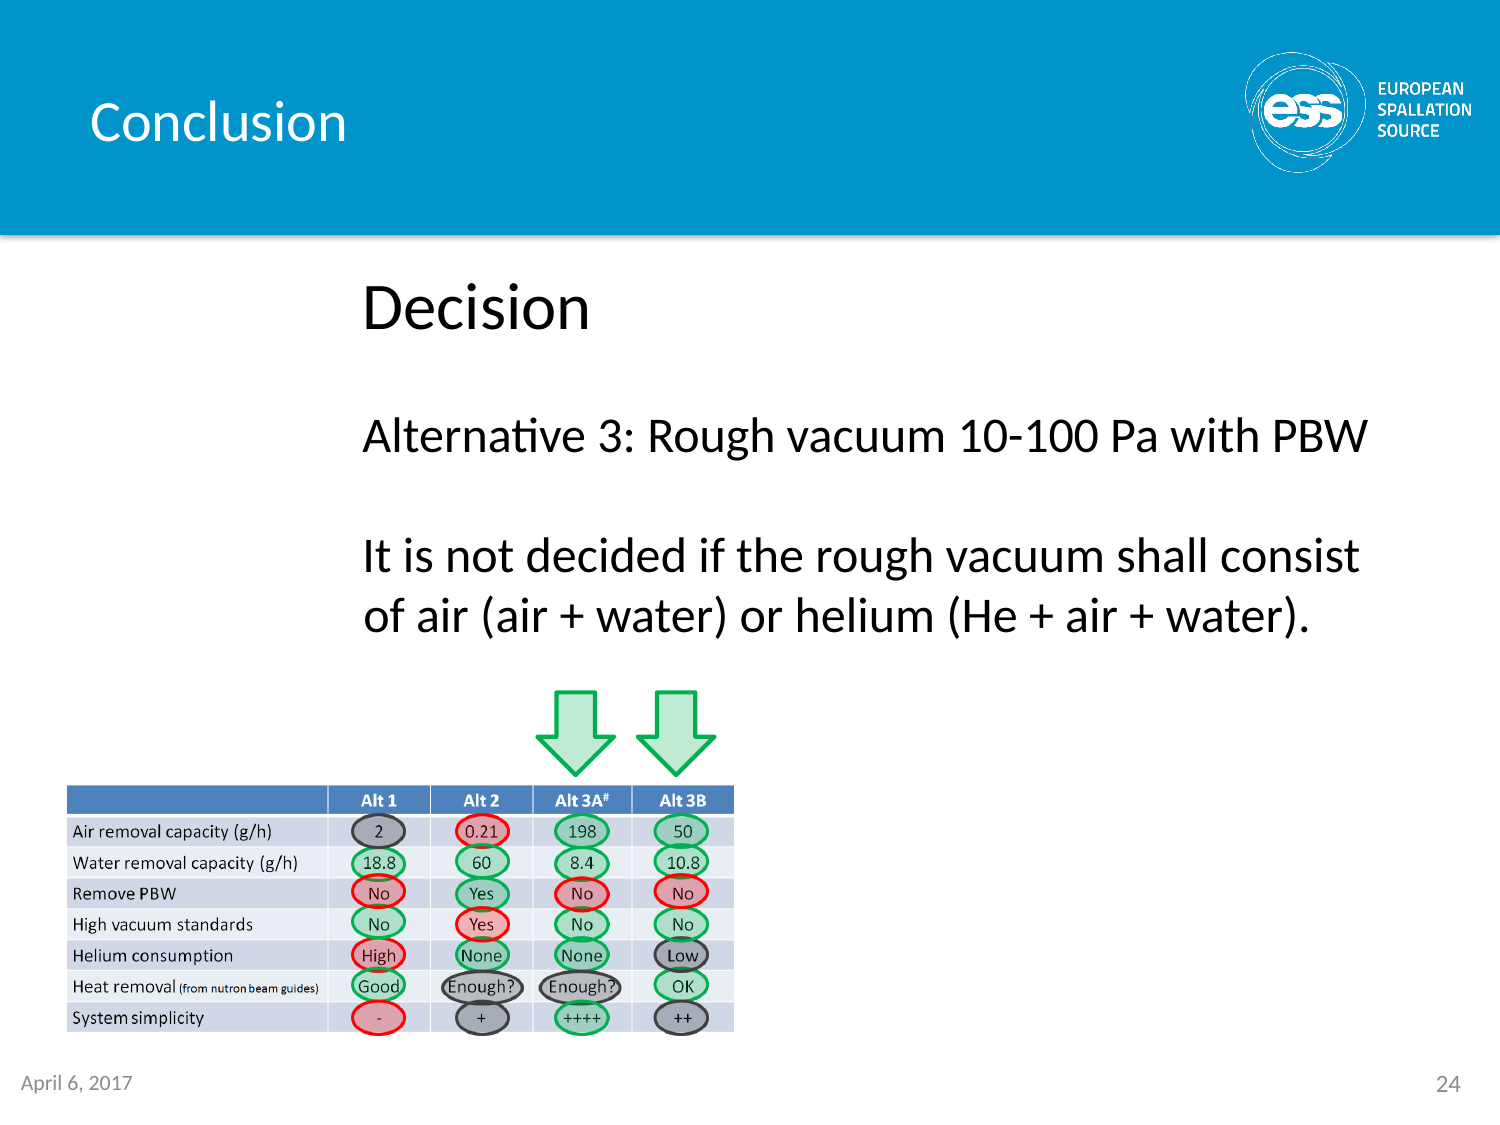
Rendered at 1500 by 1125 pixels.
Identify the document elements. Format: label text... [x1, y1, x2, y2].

picture [64, 782, 739, 1042]
picture [1423, 83, 1430, 94]
picture [1418, 104, 1423, 115]
text_box Decision Alternative 3: Rough vacuum 10-100 Pa with PBW It is not decided if the rough vacuum shall consist of air (air + water) or helium (He + air + water). [318, 255, 1400, 710]
picture [1409, 104, 1415, 115]
picture [1400, 83, 1407, 94]
picture [1436, 104, 1444, 115]
picture [1264, 94, 1342, 127]
picture [1454, 83, 1458, 94]
text_box [535, 690, 617, 778]
picture [1422, 125, 1428, 134]
picture [1389, 104, 1393, 115]
text_box [635, 690, 717, 778]
picture [1398, 109, 1406, 115]
picture [1432, 125, 1438, 136]
title Conclusion [75, 68, 1170, 167]
picture [1443, 86, 1450, 93]
picture [1379, 83, 1385, 94]
